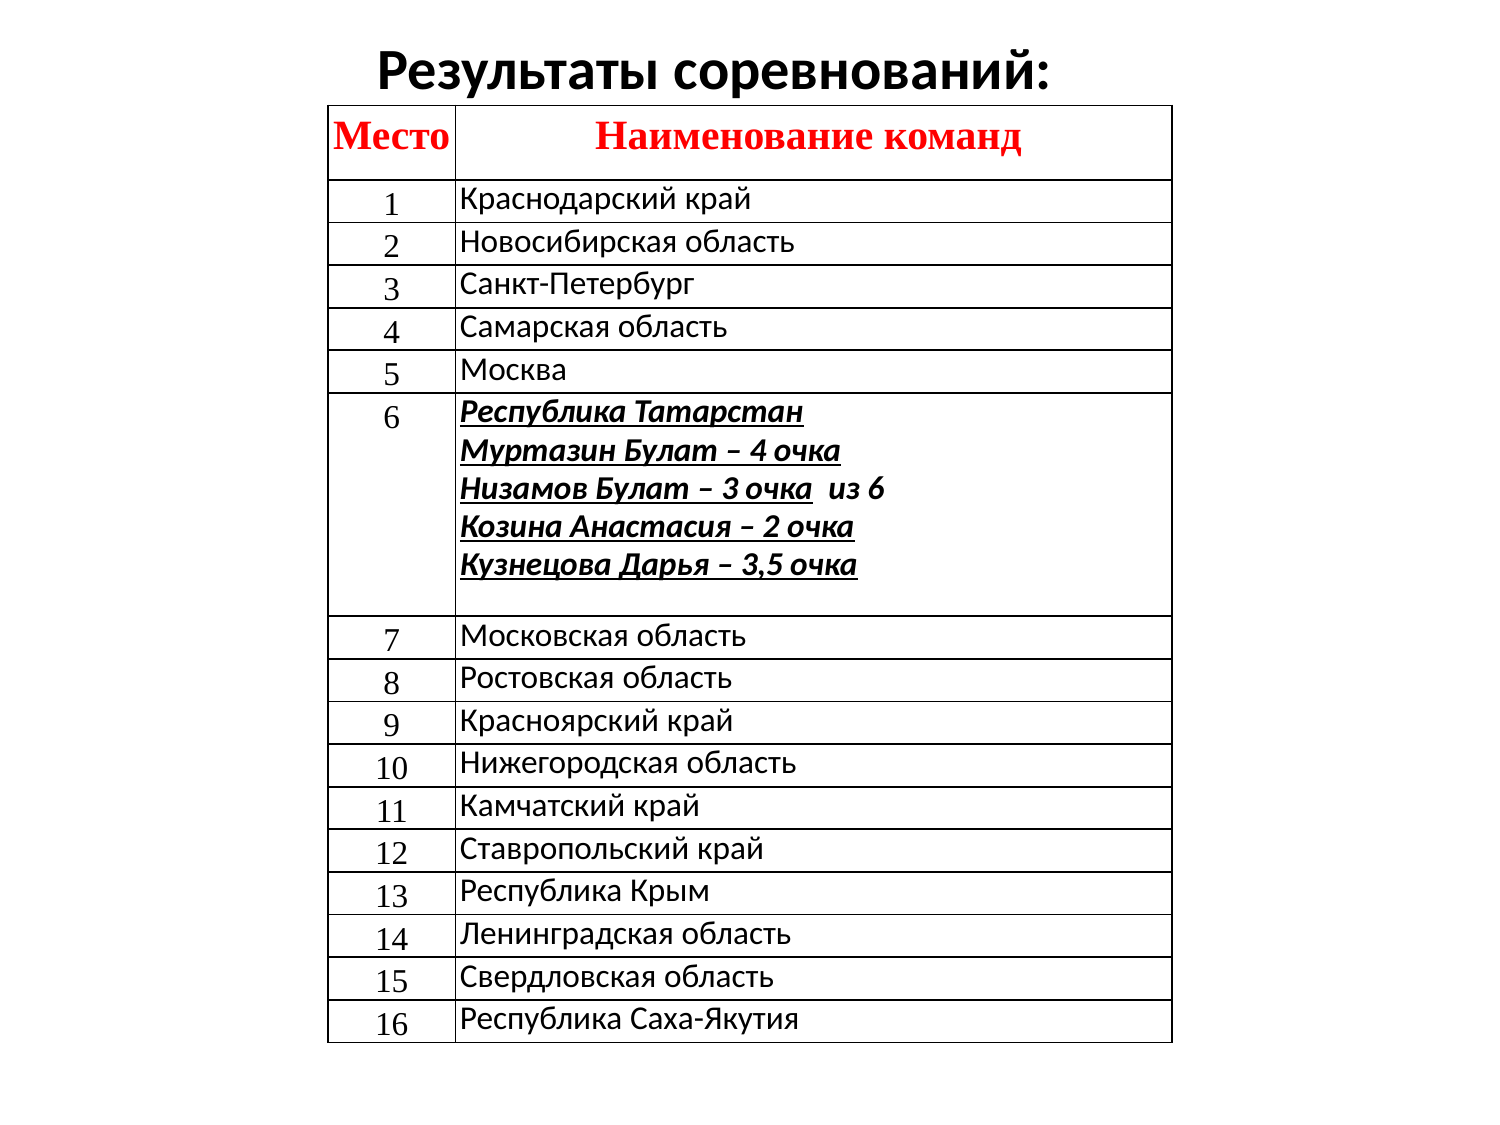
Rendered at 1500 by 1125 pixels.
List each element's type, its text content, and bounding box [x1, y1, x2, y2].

table_header Место [329, 109, 455, 179]
table_cell Ростовская область [456, 660, 1171, 701]
table_cell 7 [329, 617, 455, 658]
table_cell 16 [329, 1001, 455, 1042]
table_cell Республика Крым [456, 873, 1171, 914]
table_cell Свердловская область [456, 958, 1171, 999]
table_header Наименование команд [456, 109, 1171, 179]
table_cell Ленинградская область [456, 915, 1171, 956]
table_cell Республика Татарстан Муртазин Булат – 4 очка Низамов Булат – 3 очка из 6 Козина Анастасия – 2 очка Кузнецова Дарья – 3,5 очка [456, 394, 1171, 615]
table_cell 15 [329, 958, 455, 999]
text_box Результаты соревнований: [187, 23, 1243, 109]
table_cell Ставропольский край [456, 830, 1171, 871]
table_cell Новосибирская область [456, 223, 1171, 264]
table_cell Камчатский край [456, 788, 1171, 828]
table_cell Московская область [456, 617, 1171, 658]
table_cell Самарская область [456, 309, 1171, 349]
table_cell 13 [329, 873, 455, 914]
table_cell 9 [329, 702, 455, 743]
table_cell 1 [329, 181, 455, 222]
table_cell 5 [329, 351, 455, 392]
table_cell Республика Саха-Якутия [456, 1001, 1171, 1042]
table_cell 12 [329, 830, 455, 871]
table_cell 14 [329, 915, 455, 956]
table_cell 8 [329, 660, 455, 701]
table_cell 10 [329, 745, 455, 786]
table_cell 2 [329, 223, 455, 264]
table_cell 11 [329, 788, 455, 828]
table_cell Красноярский край [456, 702, 1171, 743]
table_cell 4 [329, 309, 455, 349]
table_cell Санкт-Петербург [456, 266, 1171, 307]
table_cell Москва [456, 351, 1171, 392]
table_cell Краснодарский край [456, 181, 1171, 222]
table_cell 6 [329, 394, 455, 615]
table_cell Нижегородская область [456, 745, 1171, 786]
table_cell 3 [329, 266, 455, 307]
